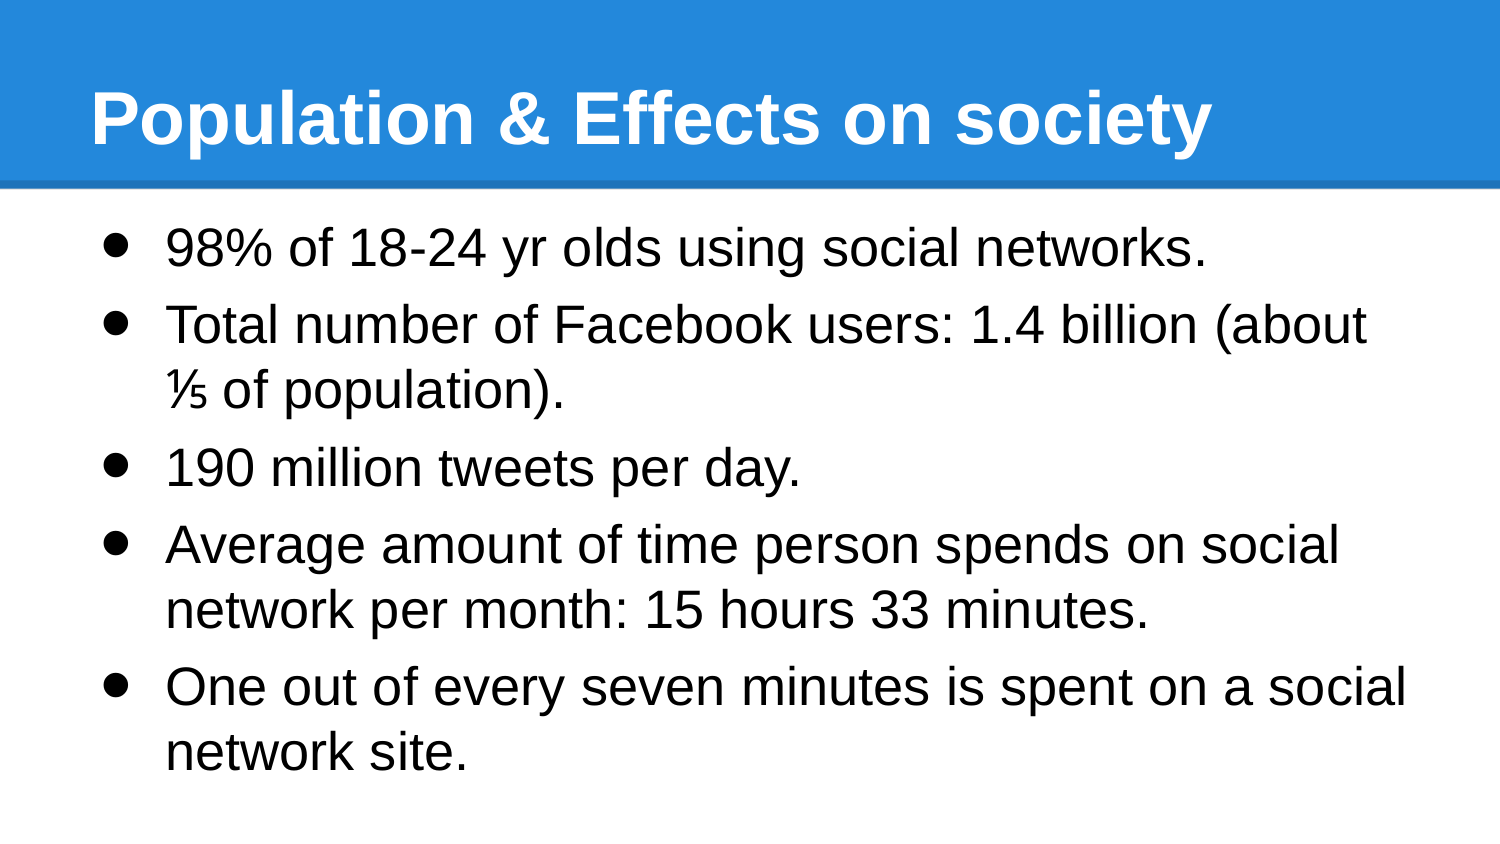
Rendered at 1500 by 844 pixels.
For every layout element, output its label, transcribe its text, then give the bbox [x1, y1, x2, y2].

list 98% of 18-24 yr olds using social networks. Total number of Facebook users: 1.4 billion (about ⅕ of population). 190 million tweets per day. Average amount of time person spends on social network per month: 15 hours 33 minutes. One out of every seven minutes is spent on a social network site. [75, 196, 1425, 808]
title Population & Effects on society [75, 33, 1425, 175]
